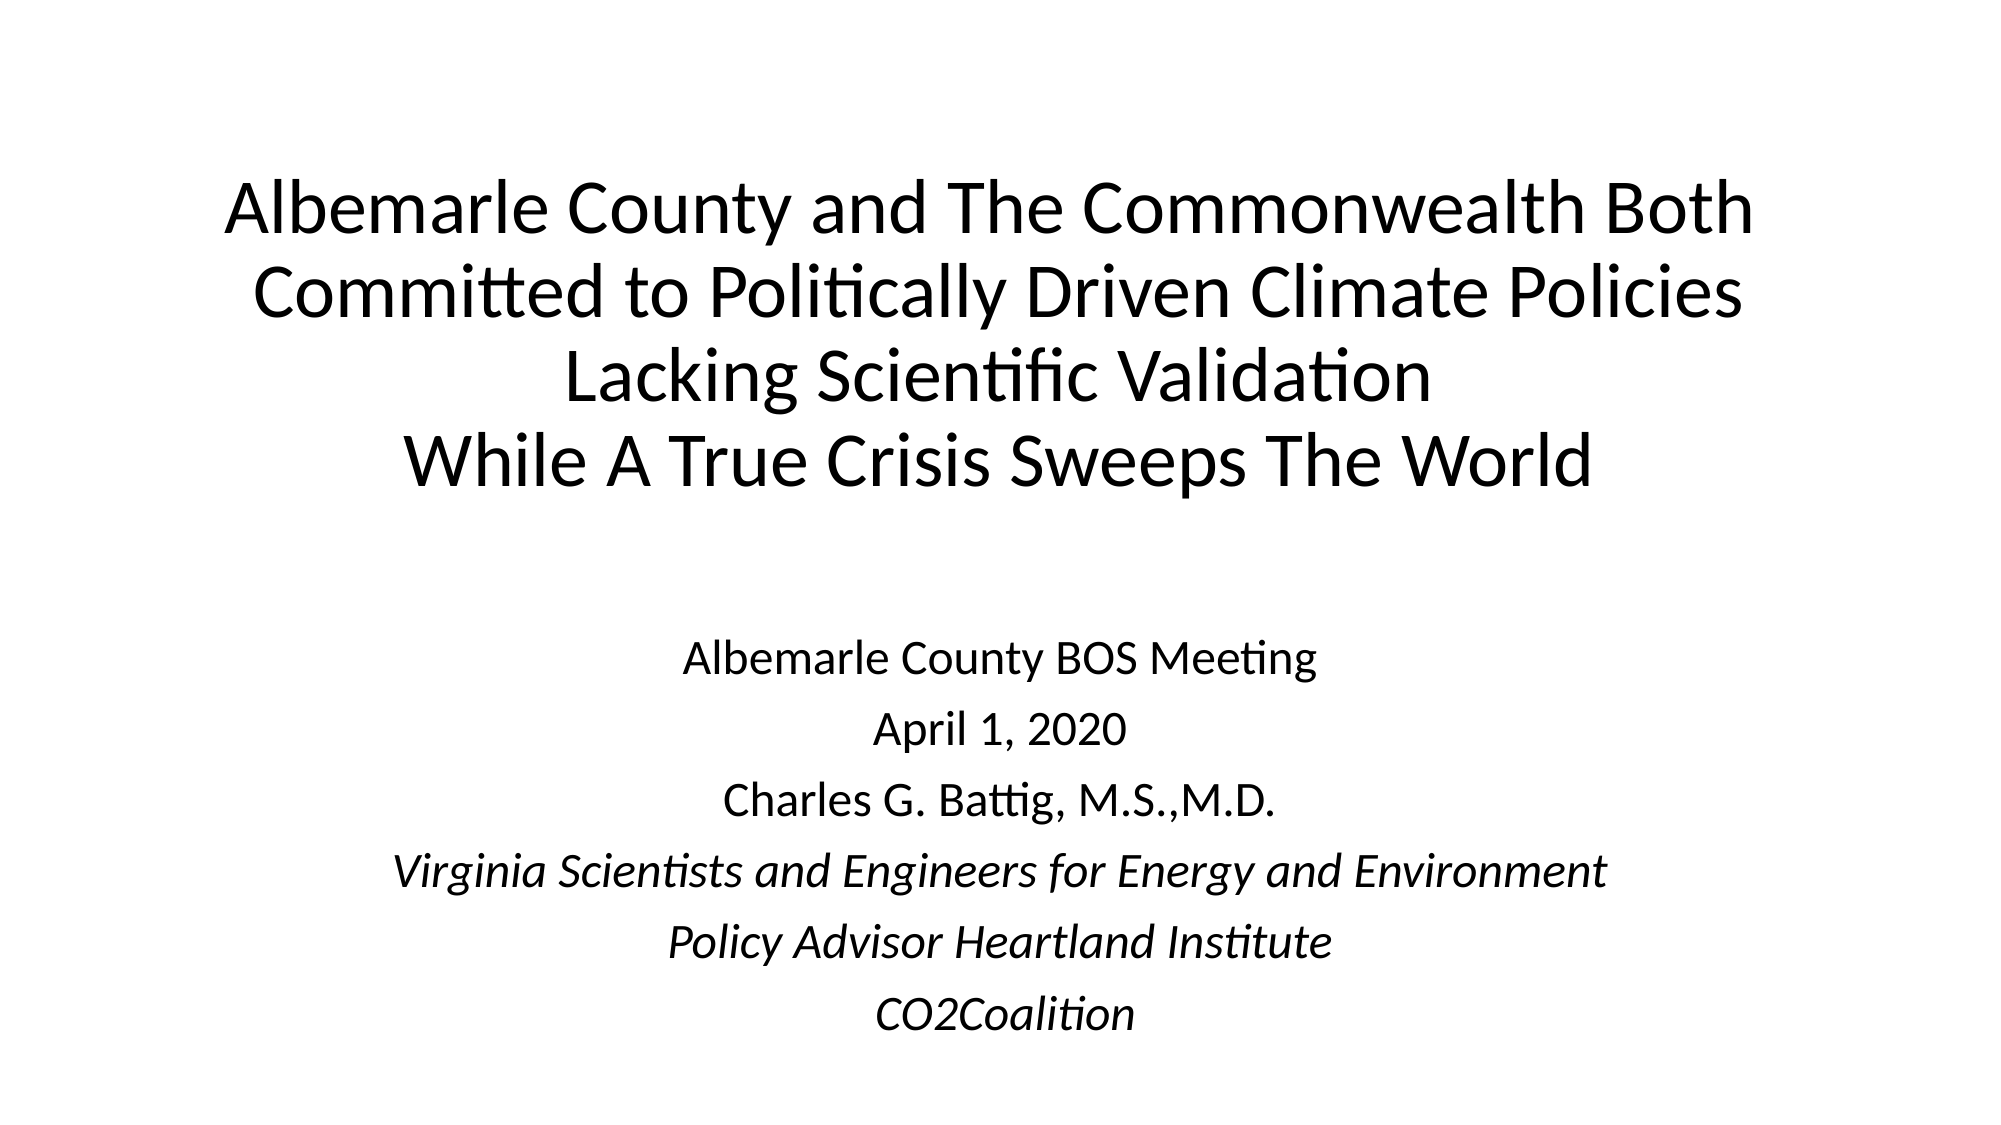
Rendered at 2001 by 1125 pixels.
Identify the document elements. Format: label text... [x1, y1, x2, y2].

title Albemarle County and The Commonwealth Both Committed to Politically Driven Climate Policies Lacking Scientific Validation While A True Crisis Sweeps The World [137, 158, 1863, 513]
list Albemarle County BOS Meeting April 1, 2020 Charles G. Battig, M.S.,M.D. Virginia Scientists and Engineers for Energy and Environment Policy Advisor Heartland Institute CO2Coalition [137, 547, 1863, 1052]
